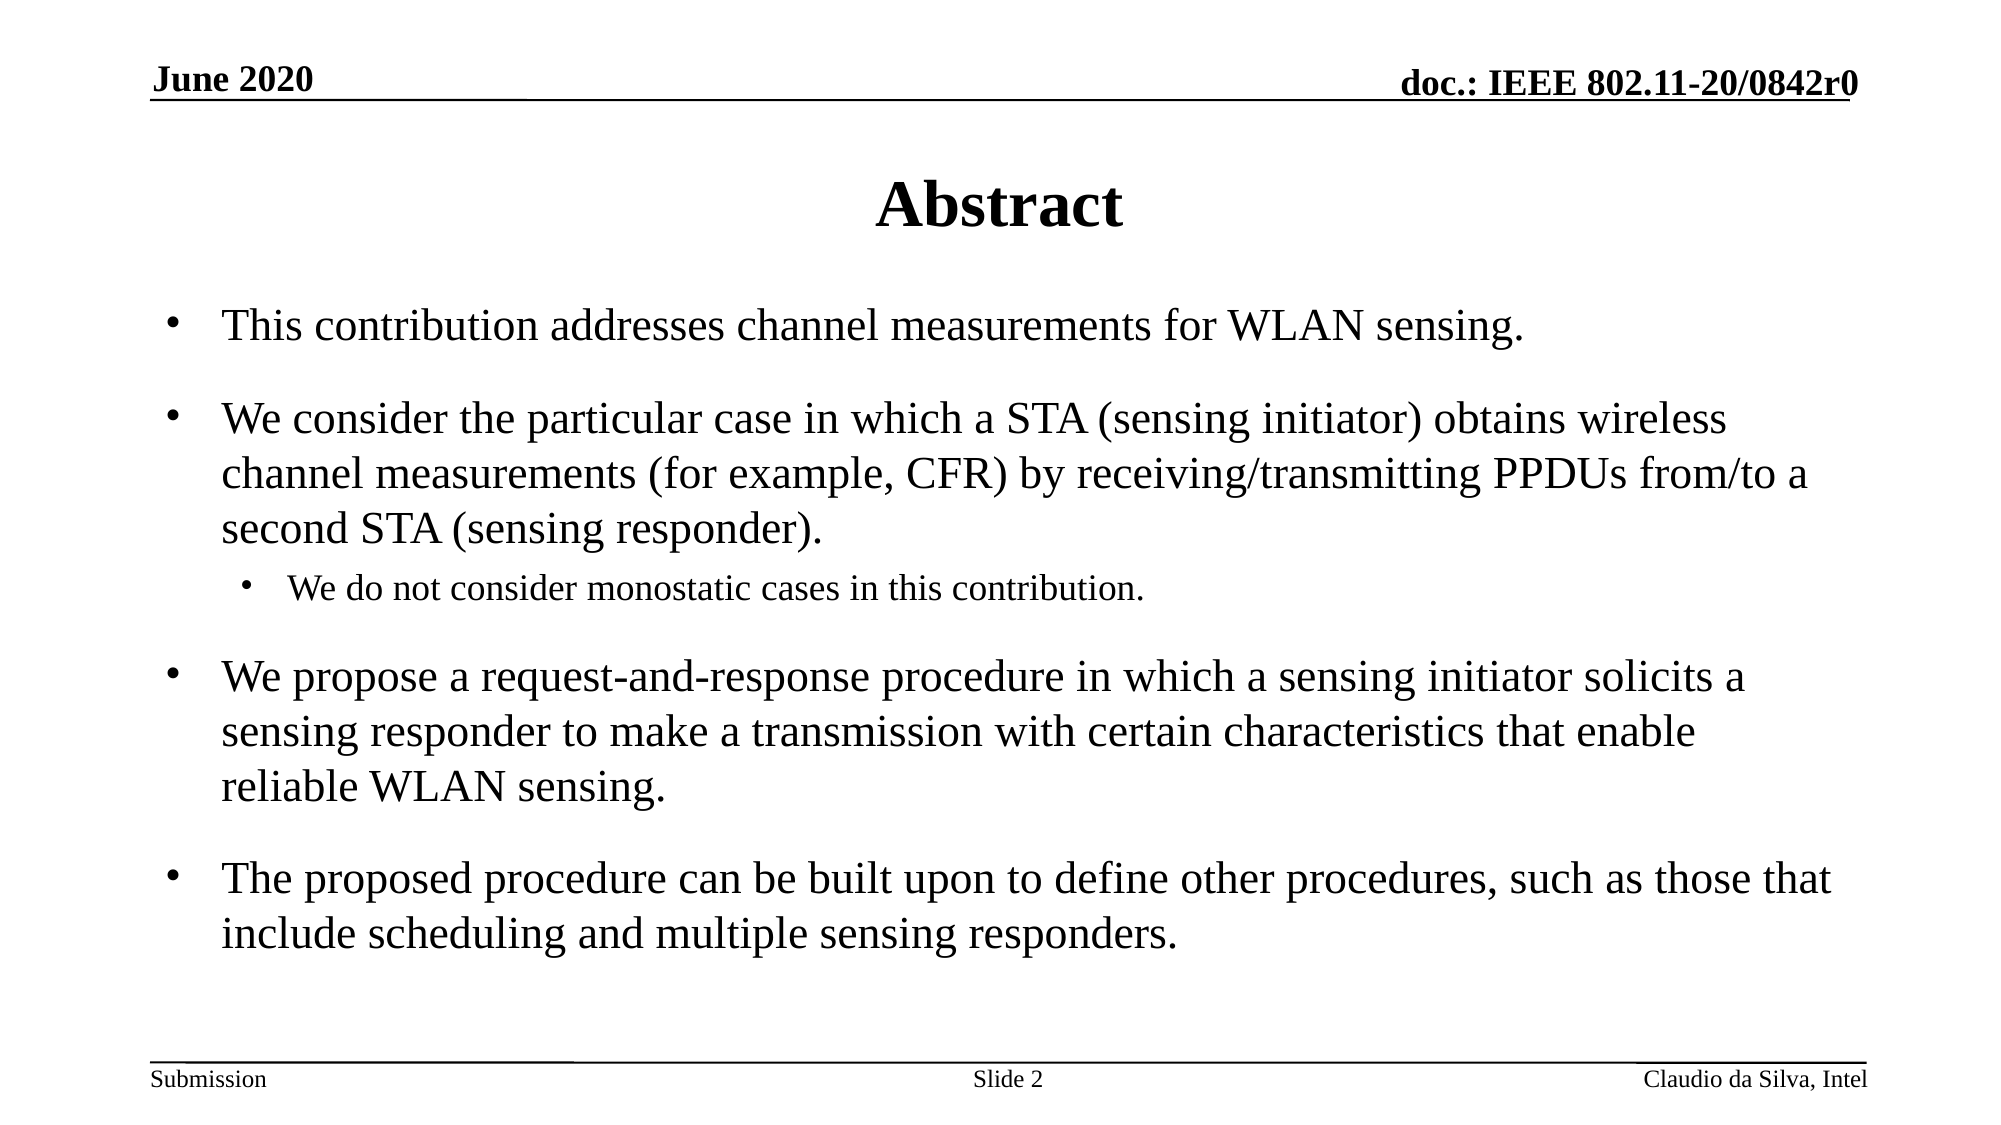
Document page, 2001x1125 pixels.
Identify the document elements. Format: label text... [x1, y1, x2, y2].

title Abstract [149, 112, 1850, 287]
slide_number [152, 54, 563, 100]
footer Claudio da Silva, Intel [1171, 1061, 1869, 1093]
list This contribution addresses channel measurements for WLAN sensing. We consider the particular case in which a STA (sensing initiator) obtains wireless channel measurements (for example, CFR) by receiving/transmitting PPDUs from/to a second STA (sensing responder). We do not consider monostatic cases in this contribution. We propose a request-and-response procedure in which a sensing initiator solicits a sensing responder to make a transmission with certain characteristics that enable reliable WLAN sensing. The proposed procedure can be built upon to define other procedures, such as those that include scheduling and multiple sensing responders. [149, 287, 1850, 1026]
slide_number Slide 2 [950, 1061, 1067, 1123]
